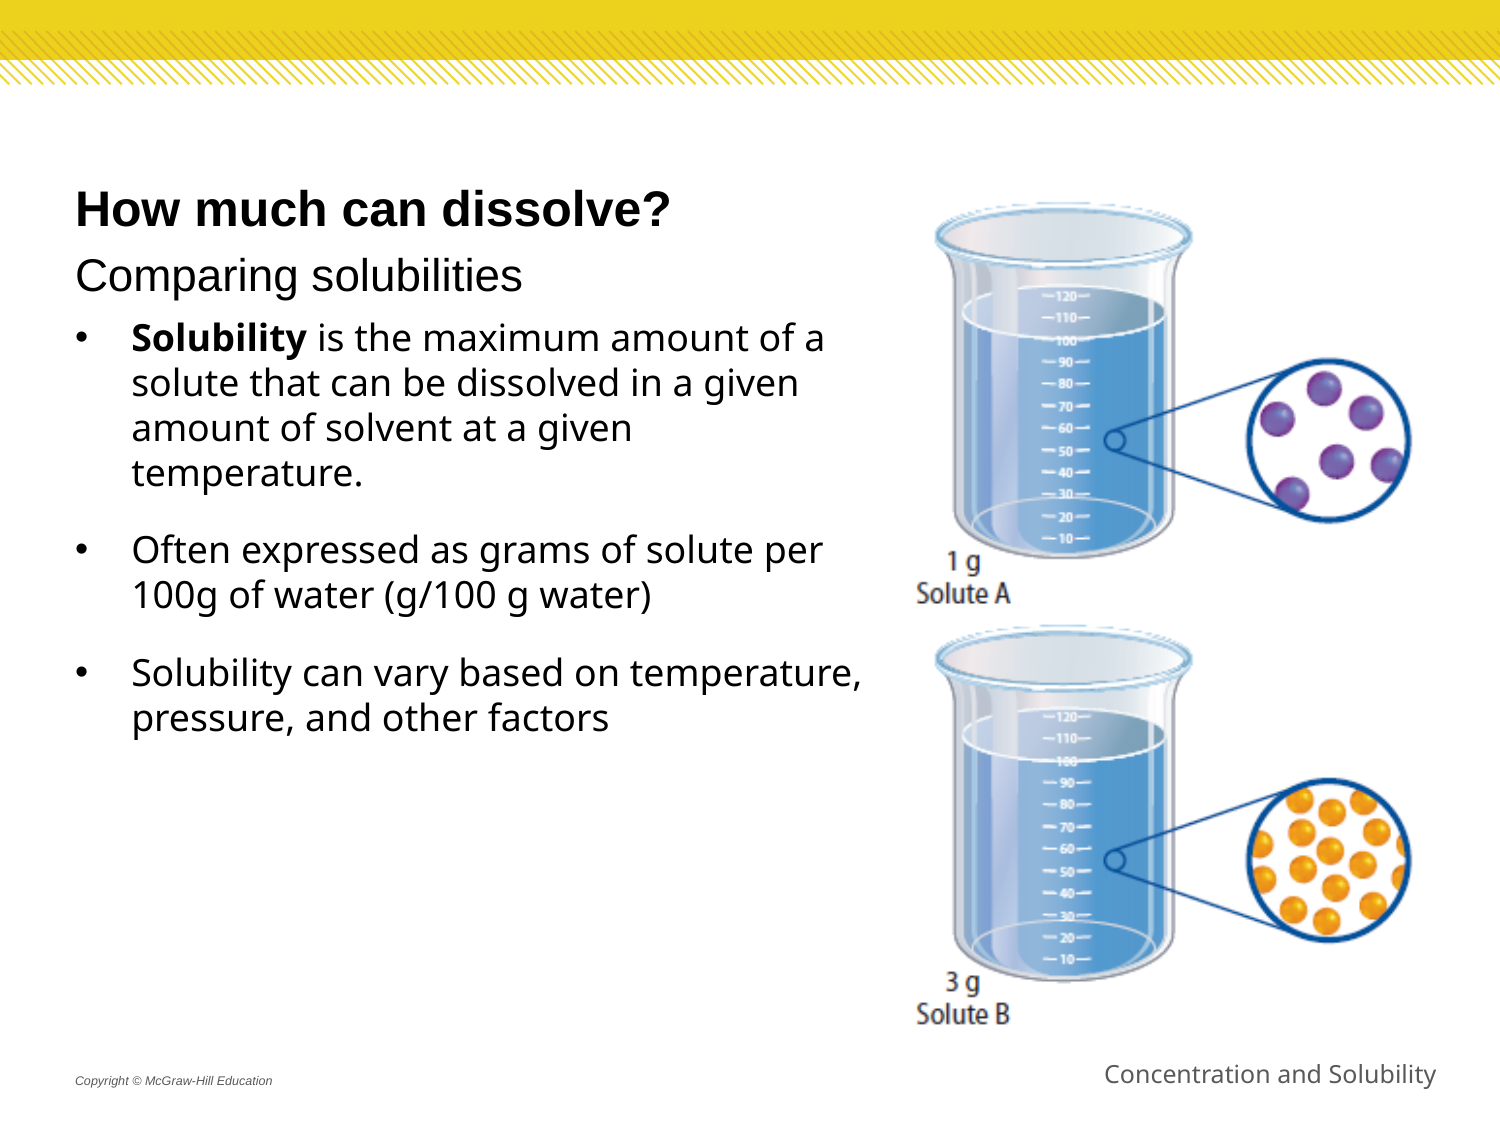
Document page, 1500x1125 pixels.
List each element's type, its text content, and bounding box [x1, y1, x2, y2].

picture [881, 190, 1456, 1044]
text_box Concentration and Solubility [284, 1043, 1437, 1089]
text_box Copyright © McGraw-Hill Education [74, 1043, 284, 1089]
text_box How much can dissolve? Comparing solubilities Solubility is the maximum amount of a solute that can be dissolved in a given amount of solvent at a given temperature. Often expressed as grams of solute per 100g of water (g/100 g water) Solubility can vary based on temperature, pressure, and other factors [74, 176, 882, 969]
picture [0, 0, 1500, 86]
